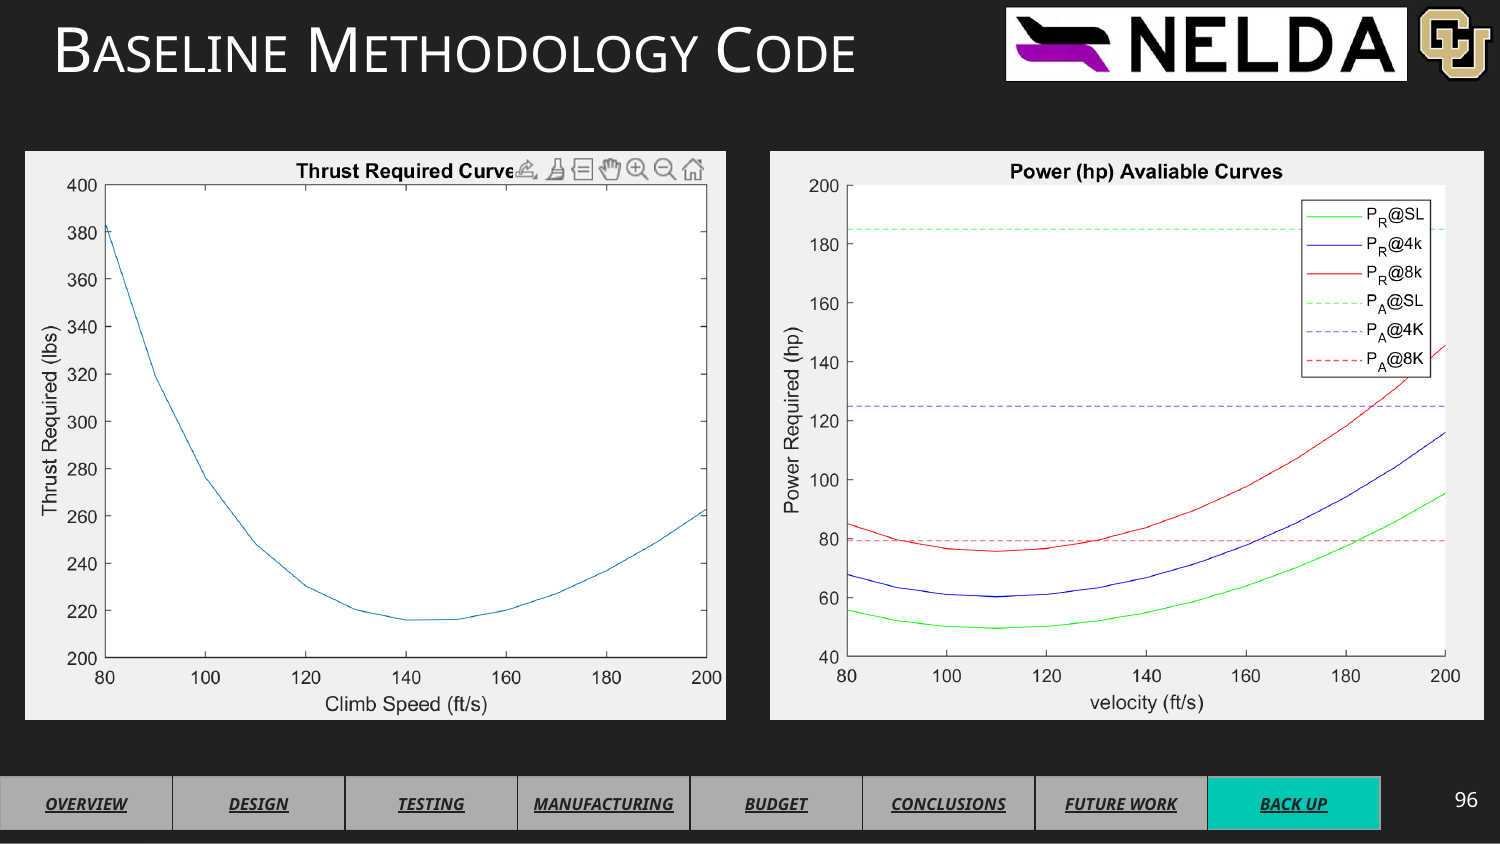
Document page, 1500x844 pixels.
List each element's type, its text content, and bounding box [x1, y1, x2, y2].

table_header FUTURE WORK [1036, 778, 1207, 829]
title BASELINE METHODOLOGY CODE [0, 0, 1398, 94]
table_header TESTING [346, 778, 517, 829]
table_header CONCLUSIONS [863, 778, 1034, 829]
picture [0, 0, 1500, 844]
table_header DESIGN [173, 778, 344, 829]
slide_number 96 [1432, 766, 1500, 832]
table_header MANUFACTURING [518, 778, 689, 829]
table_header OVERVIEW [1, 778, 172, 829]
table_header BUDGET [691, 778, 862, 829]
table_header BACK UP [1208, 778, 1379, 829]
